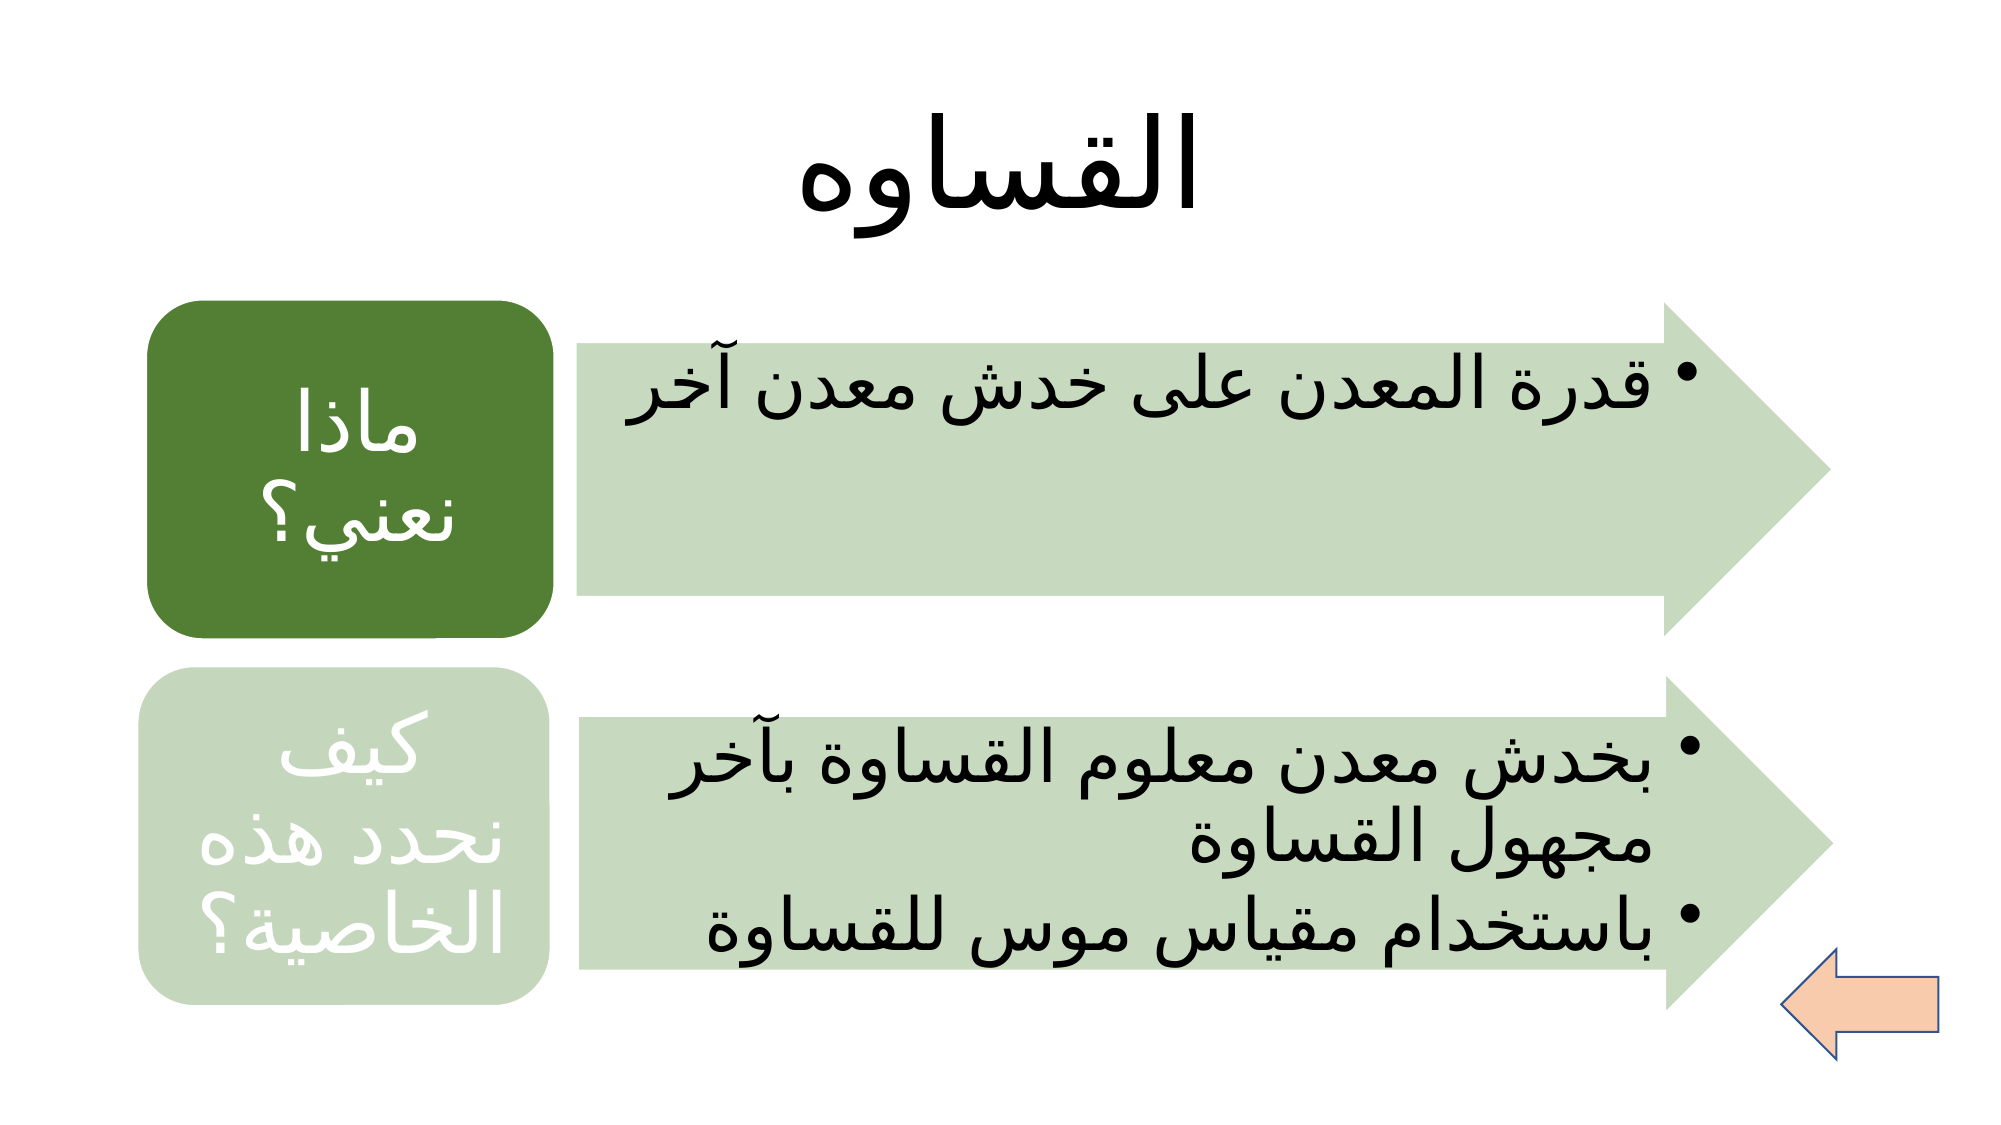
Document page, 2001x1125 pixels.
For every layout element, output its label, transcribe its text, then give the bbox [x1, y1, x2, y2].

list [137, 299, 1863, 1014]
text_box [1789, 975, 1940, 1062]
title القساوه [137, 59, 1863, 278]
